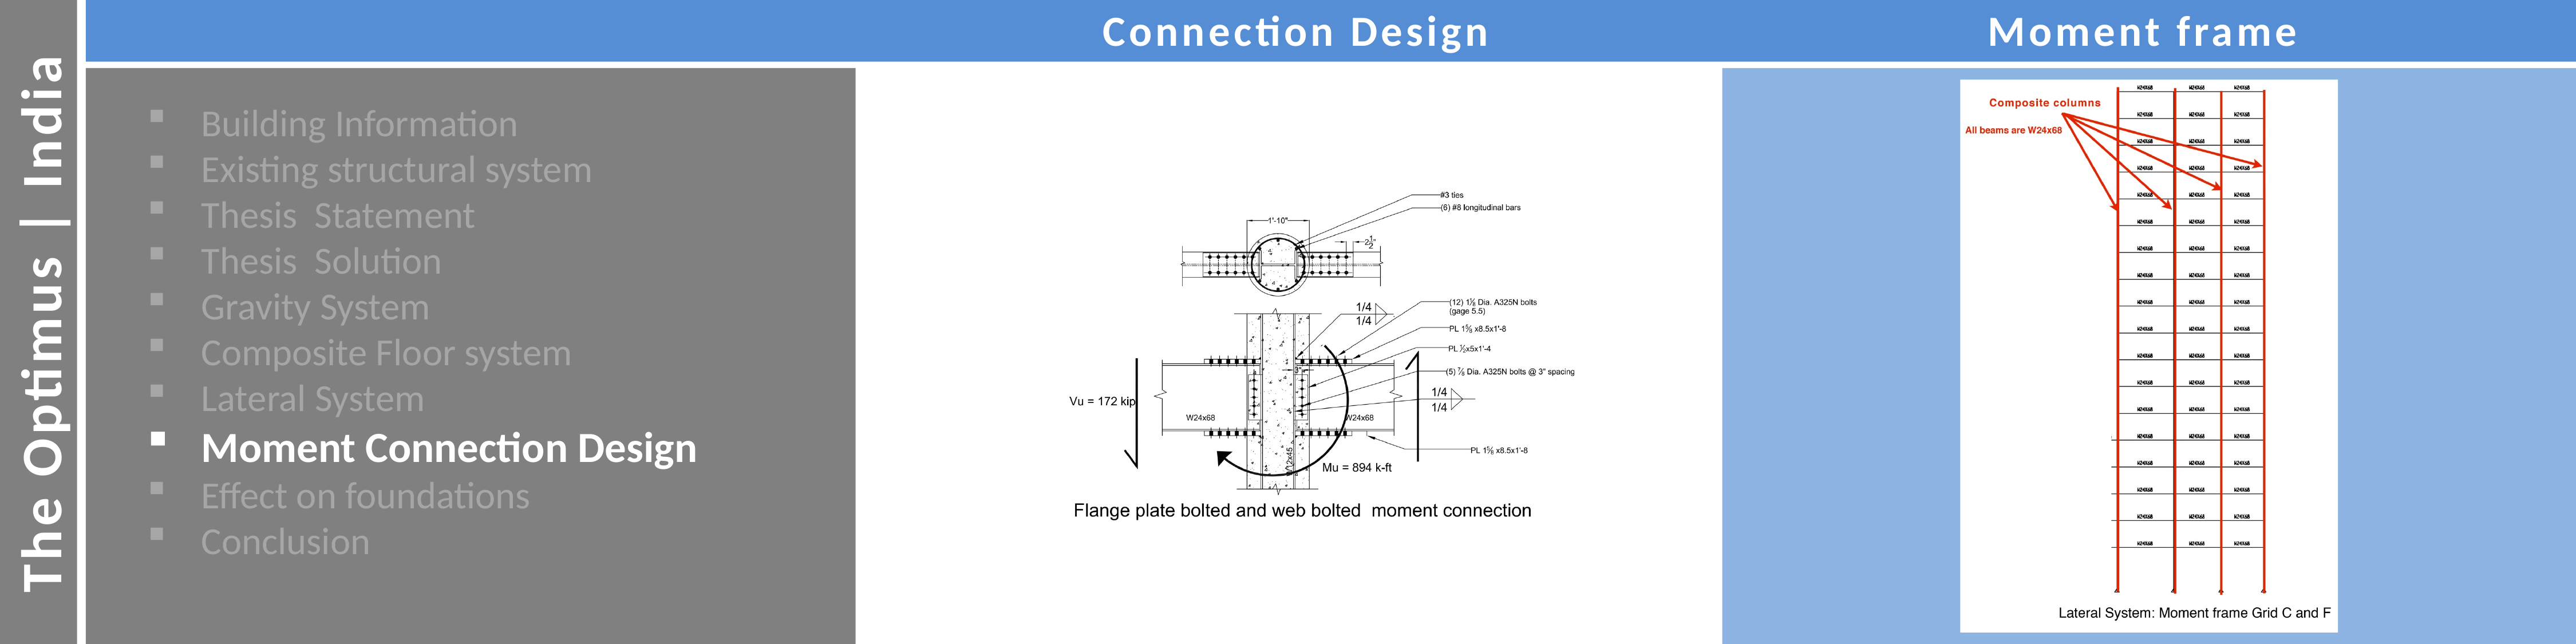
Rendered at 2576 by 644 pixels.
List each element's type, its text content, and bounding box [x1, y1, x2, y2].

picture [1960, 80, 2338, 633]
text_box Building Information Existing structural system Thesis Statement Thesis Solution Gravity System Composite Floor system Lateral System Moment Connection Design Effect on foundations Conclusion [139, 94, 803, 613]
text_box [85, 0, 2576, 63]
text_box [1721, 67, 2576, 644]
text_box Moment frame [1866, 0, 2432, 59]
picture [1069, 191, 1574, 520]
text_box [85, 67, 857, 644]
text_box Connection Design [1013, 0, 1579, 59]
text_box The Optimus | India [0, 0, 77, 644]
